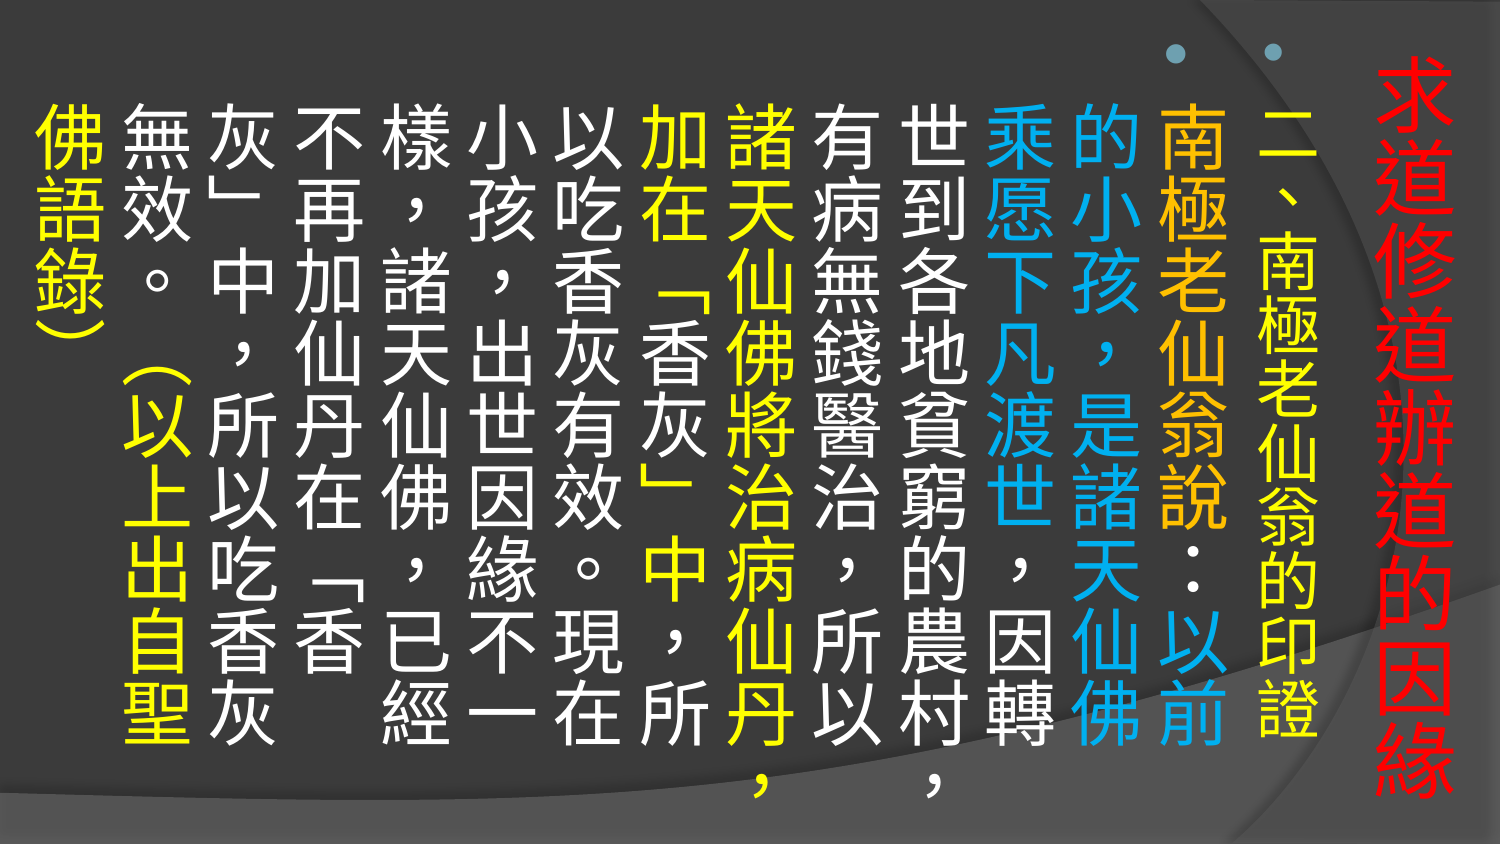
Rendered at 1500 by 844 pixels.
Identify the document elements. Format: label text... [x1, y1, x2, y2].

list 二、南極老仙翁的印證 南極老仙翁說：以前的小孩，是諸天仙佛乘愿下凡渡世，因轉世到各地貧窮的農村，有病無錢醫治，所以諸天仙佛將治病仙丹，加在「香灰」中，所以吃香灰有效。現在小孩，出世因緣不一樣，諸天仙佛，已經不再加仙丹在「香灰」中，所以吃香灰無效。（以上出自聖佛語錄） [17, 20, 1341, 824]
title 求道修道辦道的因緣 [1352, 43, 1473, 812]
